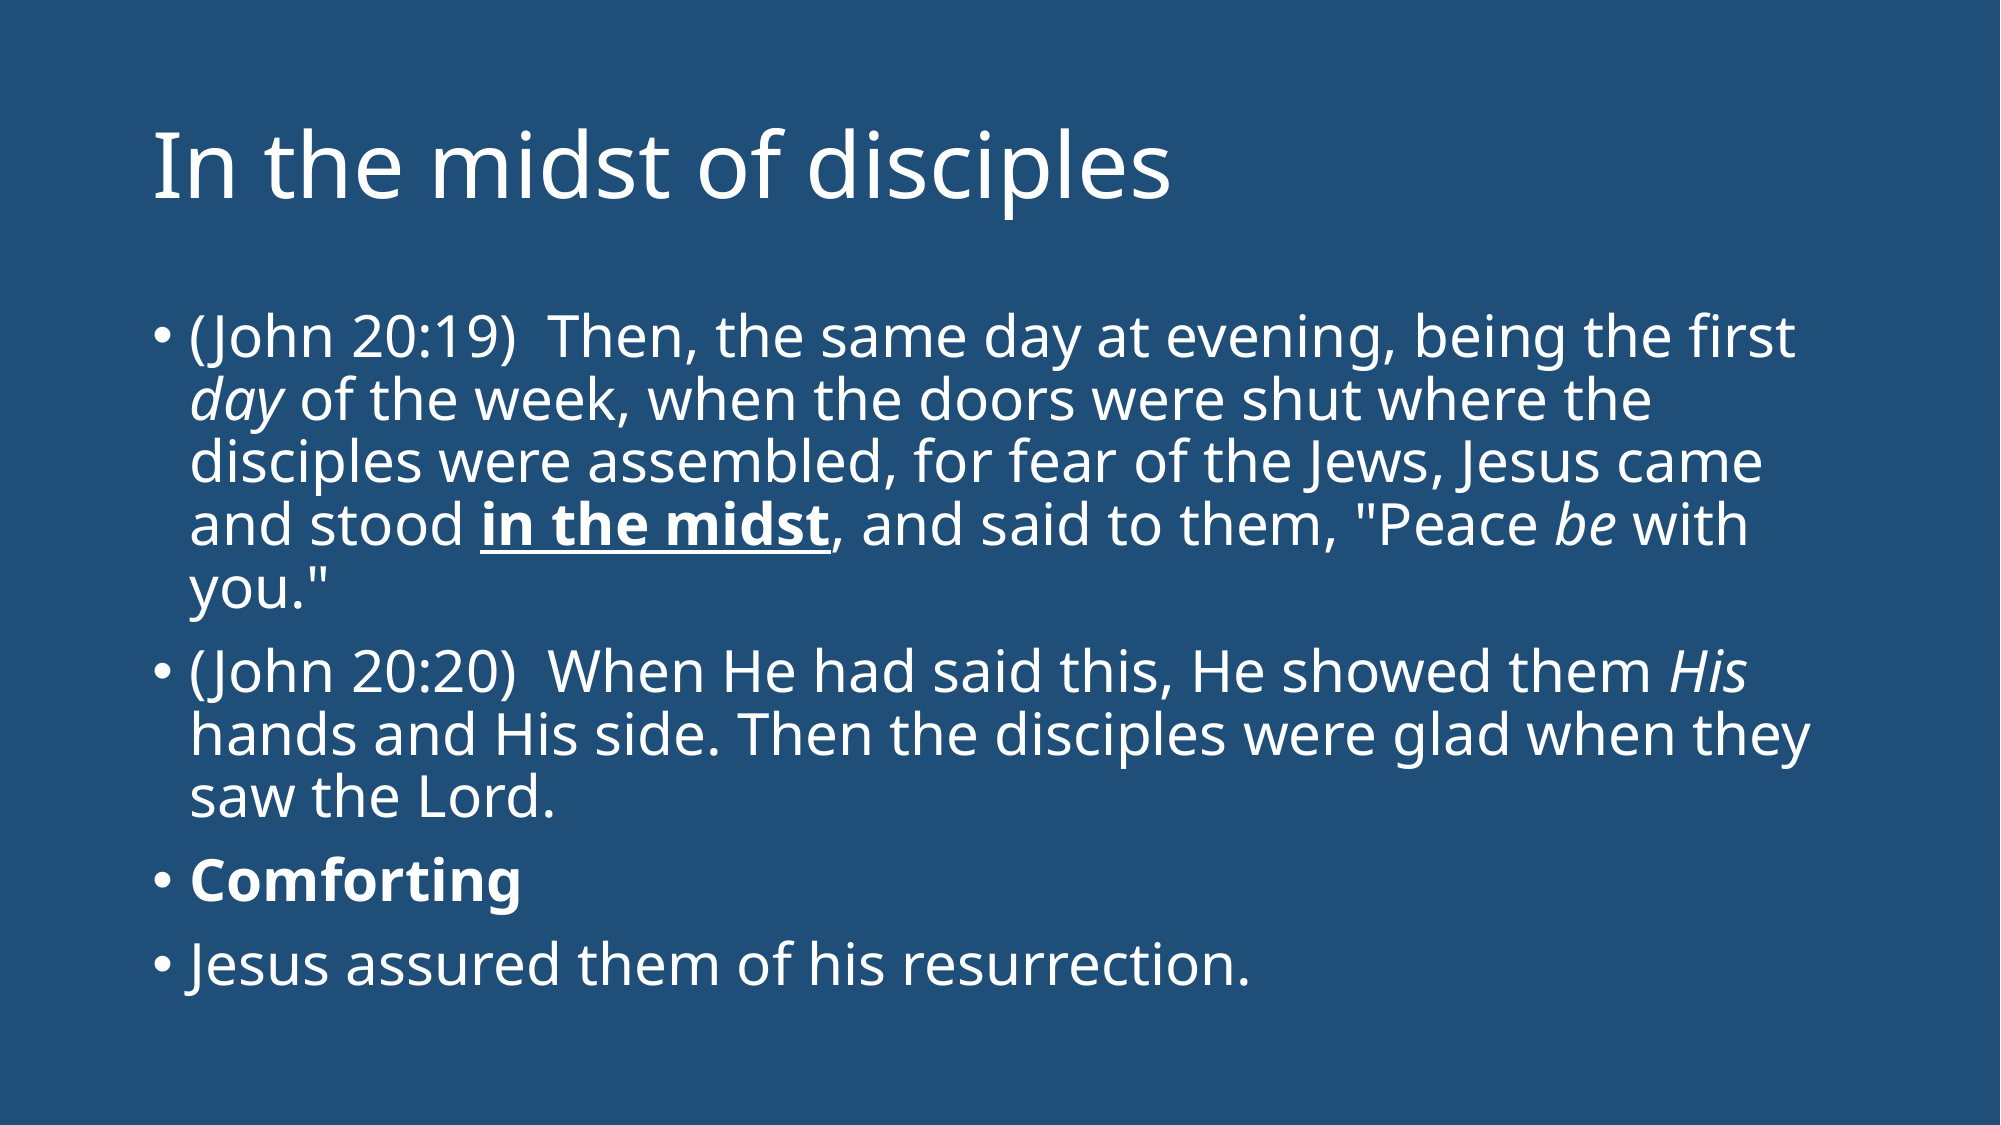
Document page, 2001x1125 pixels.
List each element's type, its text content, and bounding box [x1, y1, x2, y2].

list (John 20:19) Then, the same day at evening, being the first day of the week, when the doors were shut where the disciples were assembled, for fear of the Jews, Jesus came and stood in the midst, and said to them, "Peace be with you." (John 20:20) When He had said this, He showed them His hands and His side. Then the disciples were glad when they saw the Lord. Comforting Jesus assured them of his resurrection. [137, 299, 1863, 1014]
title In the midst of disciples [137, 59, 1863, 278]
